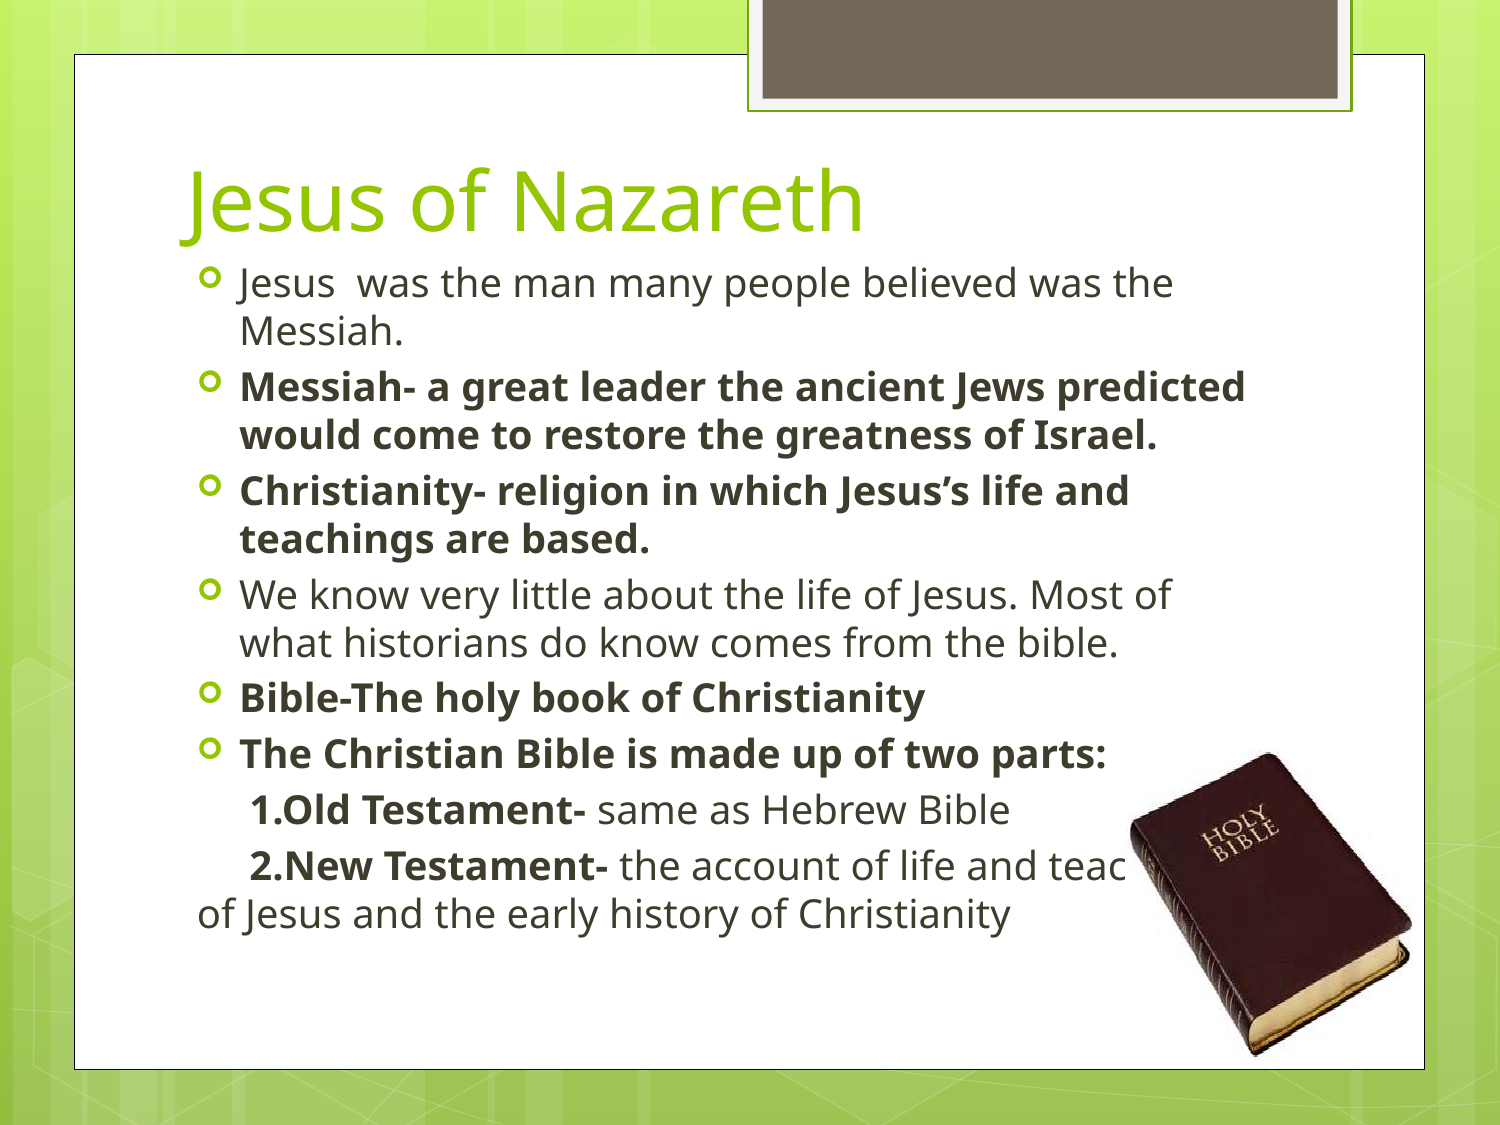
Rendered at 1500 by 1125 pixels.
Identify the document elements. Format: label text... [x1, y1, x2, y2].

title Jesus of Nazareth [171, 87, 1324, 357]
picture [1124, 749, 1413, 1062]
list Jesus was the man many people believed was the Messiah. Messiah- a great leader the ancient Jews predicted would come to restore the greatness of Israel. Christianity- religion in which Jesus’s life and teachings are based. We know very little about the life of Jesus. Most of what historians do know comes from the bible. Bible-The holy book of Christianity The Christian Bible is made up of two parts: 1.Old Testament- same as Hebrew Bible 2.New Testament- the account of life and teachings of Jesus and the early history of Christianity [171, 249, 1283, 957]
